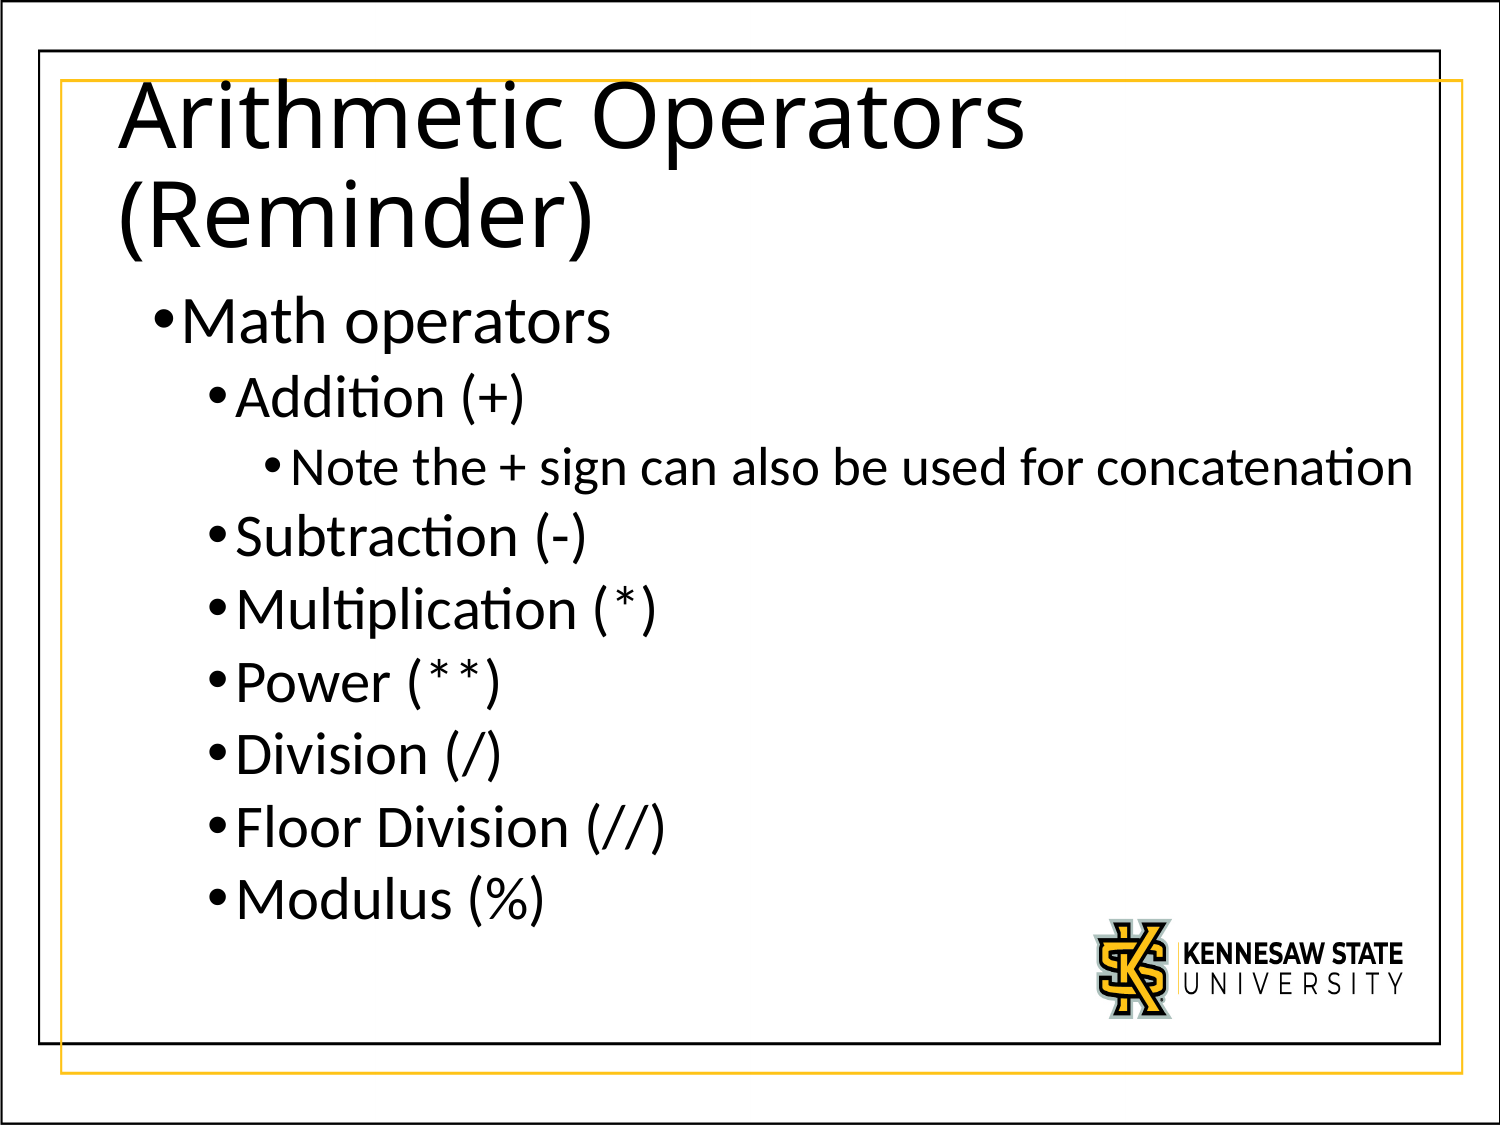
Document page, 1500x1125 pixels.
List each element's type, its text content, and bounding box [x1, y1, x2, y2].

picture [0, 0, 1500, 1125]
list Math operators Addition (+) Note the + sign can also be used for concatenation Subtraction (-) Multiplication (*) Power (**) Division (/) Floor Division (//) Modulus (%) [137, 277, 1432, 992]
title Arithmetic Operators (Reminder) [103, 59, 1397, 278]
